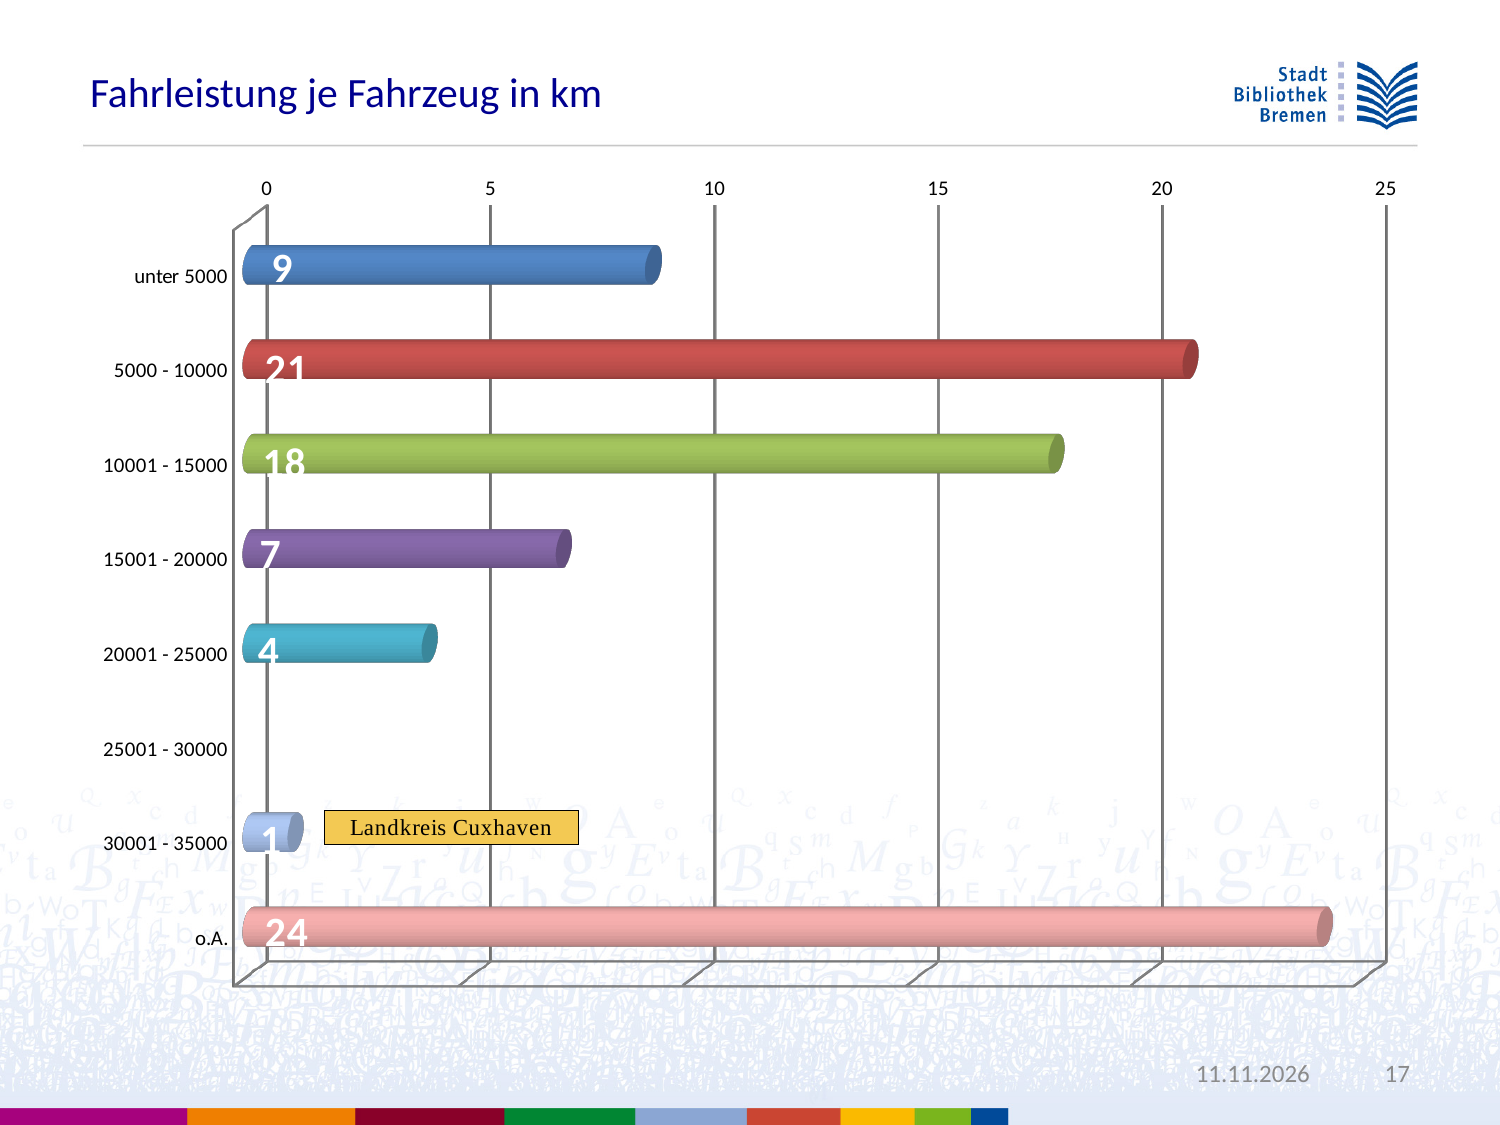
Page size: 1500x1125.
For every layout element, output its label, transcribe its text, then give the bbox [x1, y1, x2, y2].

text_box 17 [1262, 1042, 1425, 1103]
picture [0, 0, 1500, 1125]
text_box 08.10.2014 [975, 1042, 1262, 1103]
title Fahrleistung je Fahrzeug in km [75, 45, 1425, 138]
chart [74, 162, 1426, 1006]
